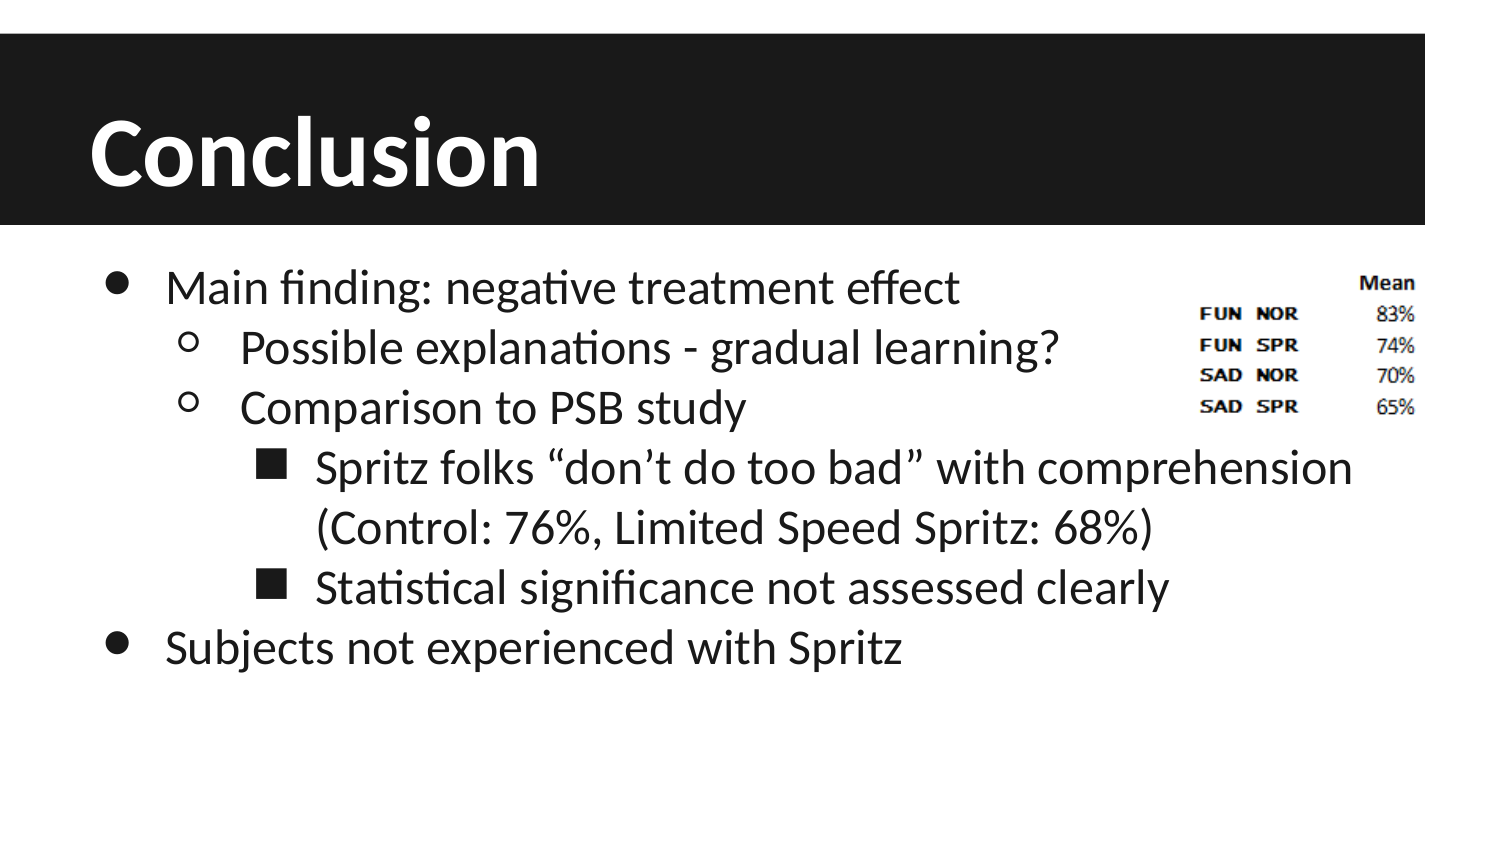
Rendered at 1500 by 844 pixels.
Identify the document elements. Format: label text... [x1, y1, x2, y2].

picture [1192, 265, 1422, 424]
title Conclusion [75, 33, 1425, 221]
list Main finding: negative treatment effect Possible explanations - gradual learning? Comparison to PSB study Spritz folks “don’t do too bad” with comprehension (Control: 76%, Limited Speed Spritz: 68%) Statistical significance not assessed clearly Subjects not experienced with Spritz [75, 239, 1425, 808]
